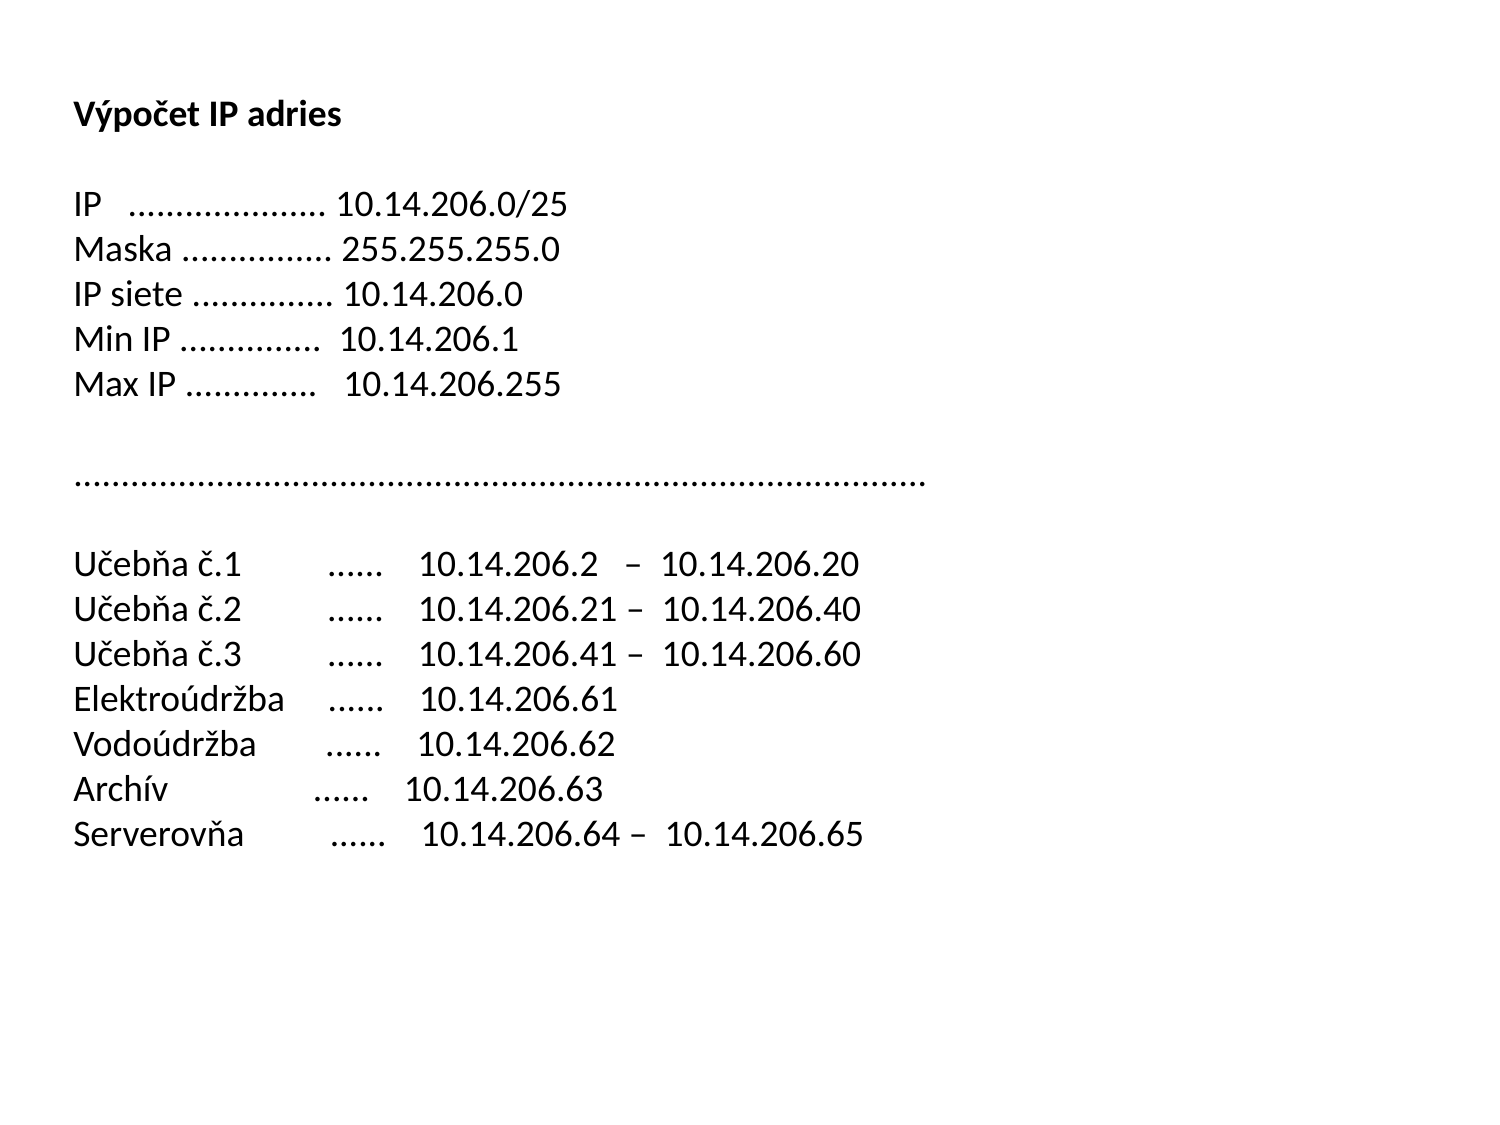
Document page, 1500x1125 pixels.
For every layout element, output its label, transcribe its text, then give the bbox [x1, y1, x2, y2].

text_box Výpočet IP adries IP ..................... 10.14.206.0/25 Maska ................ 255.255.255.0 IP siete ............... 10.14.206.0 Min IP ............... 10.14.206.1 Max IP .............. 10.14.206.255 .......................................................................................... Učebňa č.1 ...... 10.14.206.2 – 10.14.206.20 Učebňa č.2 ...... 10.14.206.21 – 10.14.206.40 Učebňa č.3 ...... 10.14.206.41 – 10.14.206.60 Elektroúdržba ...... 10.14.206.61 Vodoúdržba ...... 10.14.206.62 Archív ...... 10.14.206.63 Serverovňa ...... 10.14.206.64 – 10.14.206.65 [58, 81, 1442, 907]
